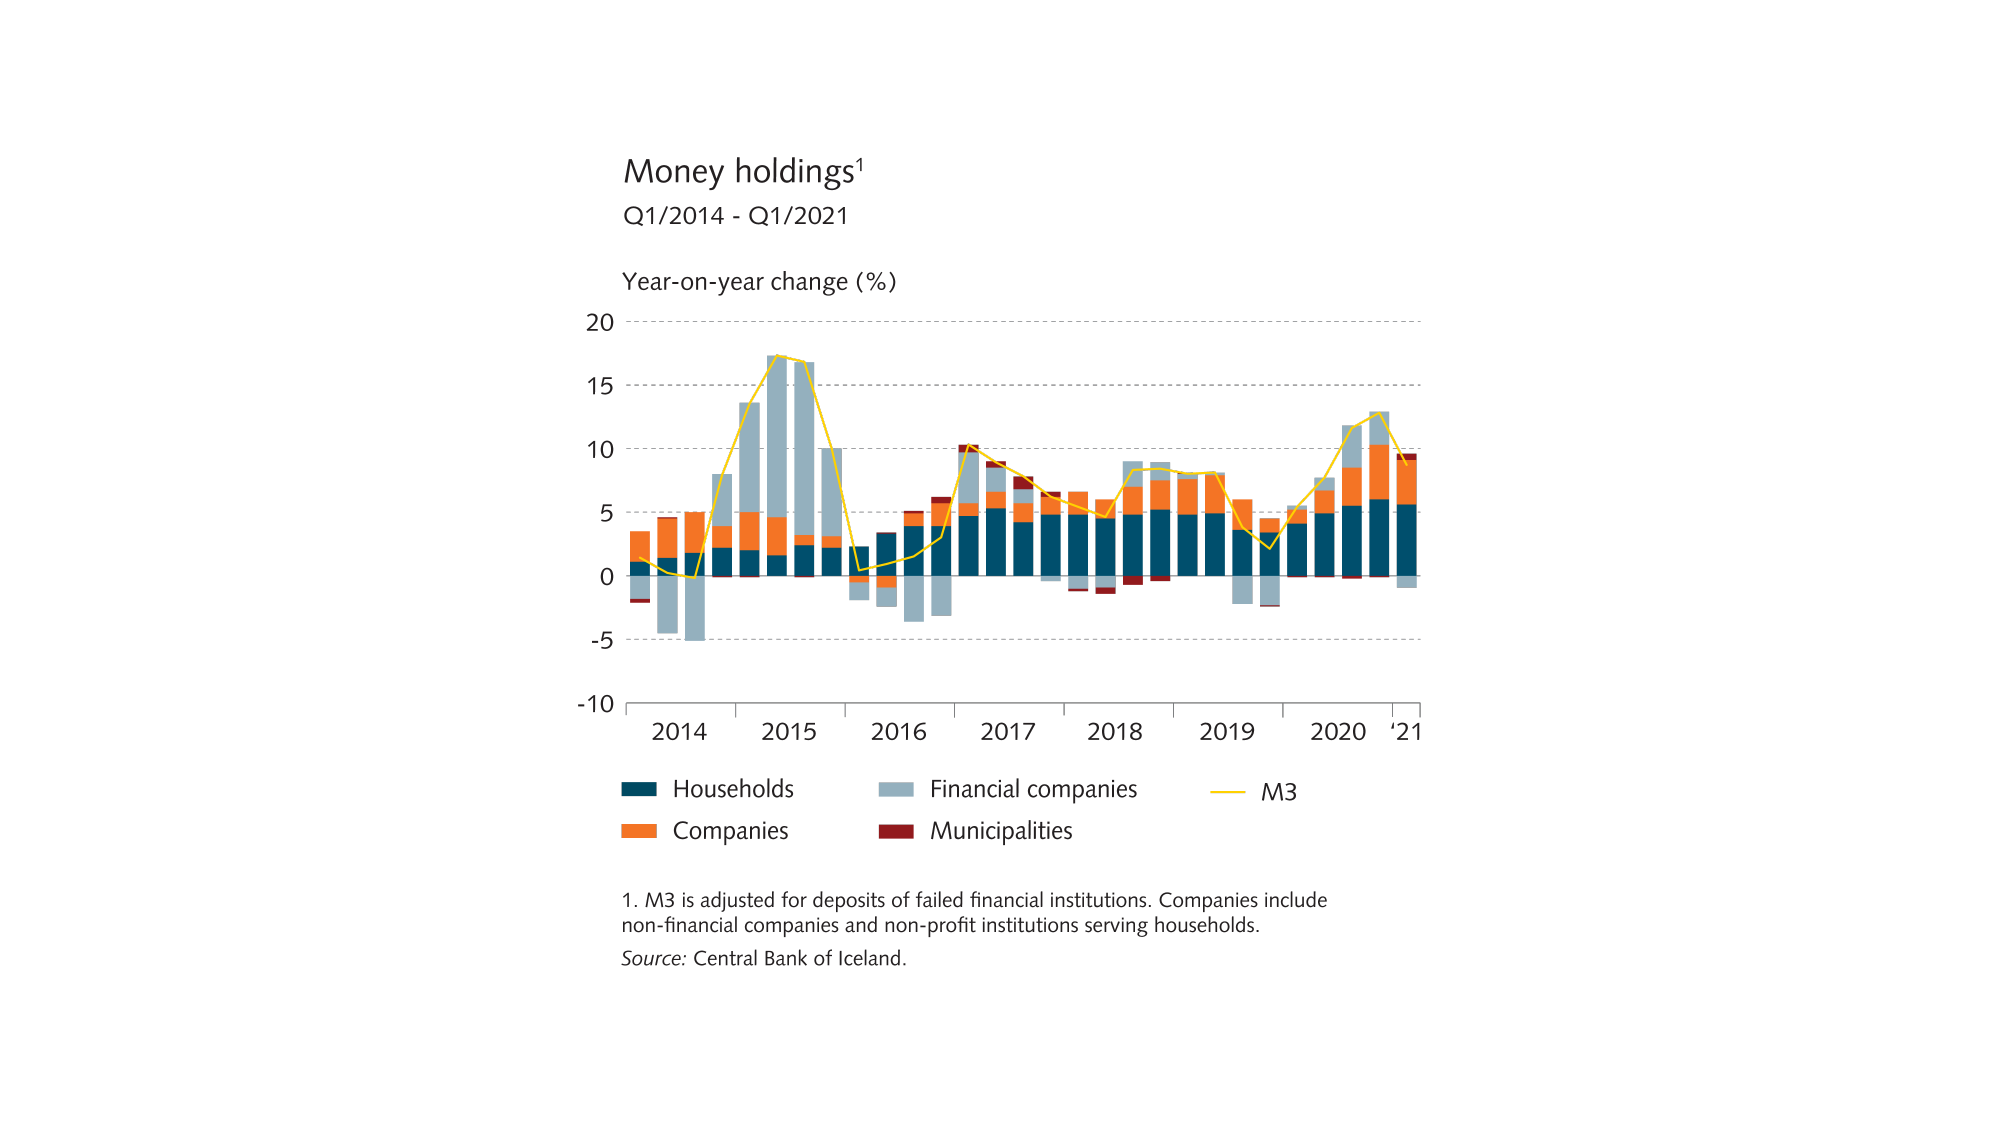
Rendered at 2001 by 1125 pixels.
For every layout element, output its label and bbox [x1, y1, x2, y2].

picture [575, 154, 1424, 971]
